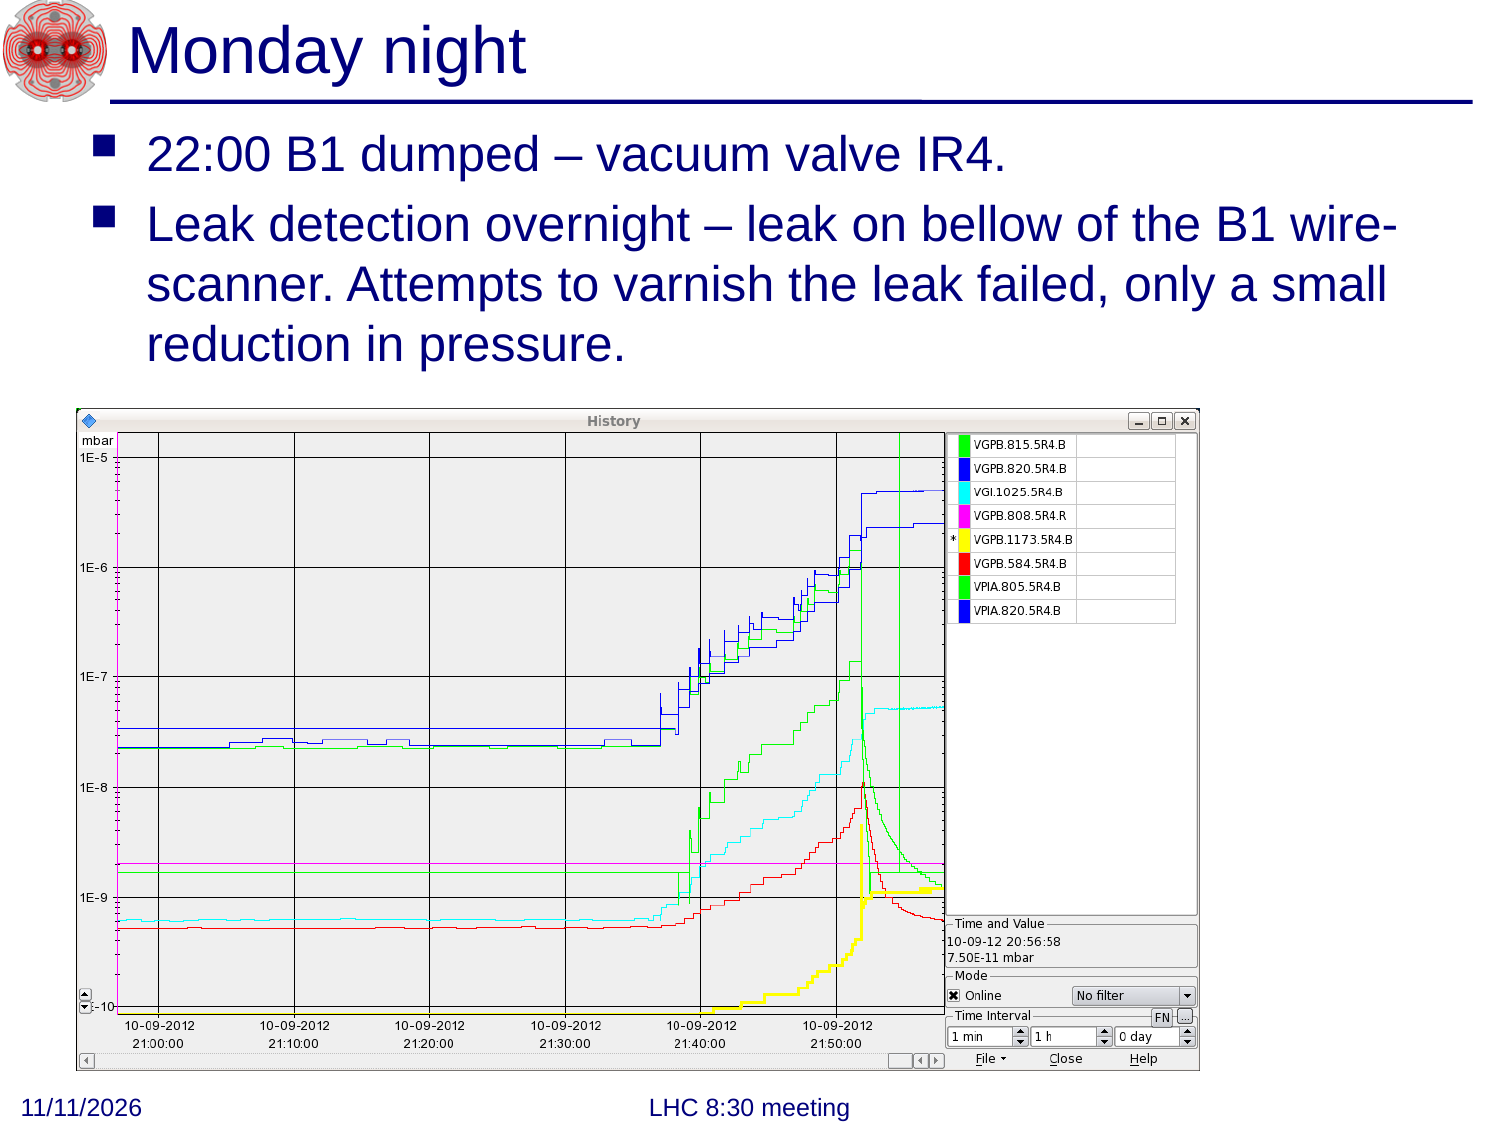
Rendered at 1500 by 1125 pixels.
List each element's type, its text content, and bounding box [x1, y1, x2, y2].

footer LHC 8:30 meeting [512, 1087, 988, 1125]
list 22:00 B1 dumped – vacuum valve IR4. Leak detection overnight – leak on bellow of the B1 wire-scanner. Attempts to varnish the leak failed, only a small reduction in pressure. [74, 113, 1426, 953]
picture [76, 408, 1200, 1071]
title Monday night [111, 3, 1463, 91]
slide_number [5, 1085, 356, 1125]
picture [0, 0, 108, 103]
